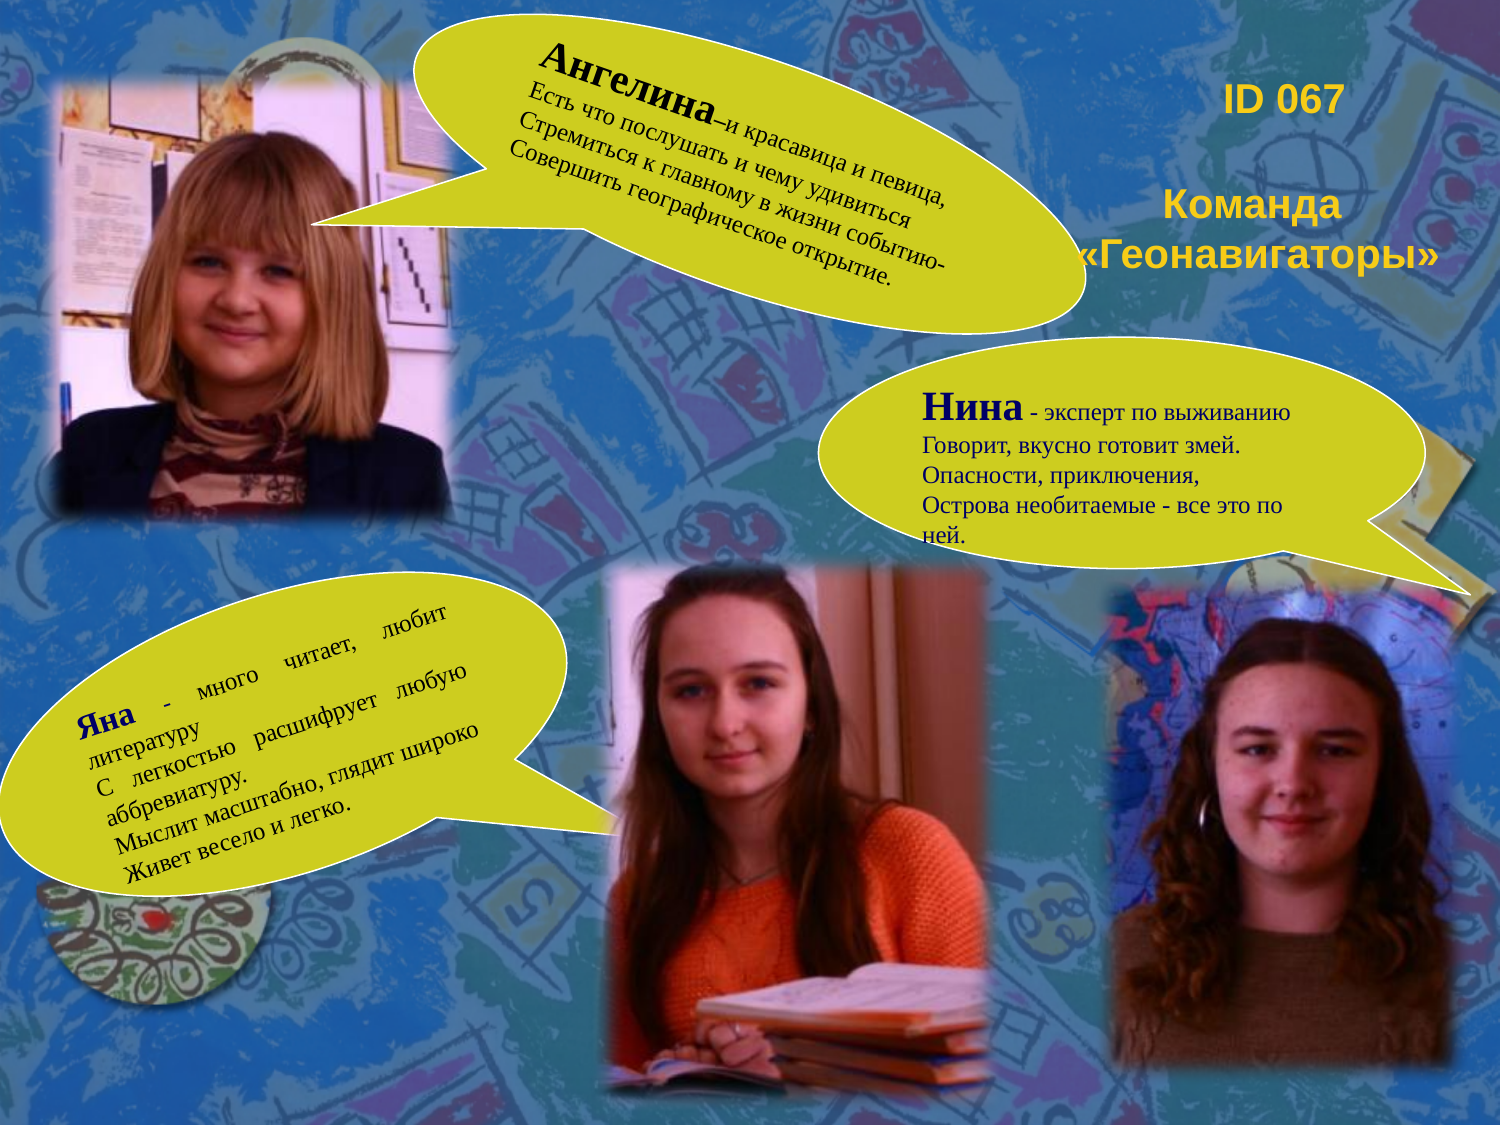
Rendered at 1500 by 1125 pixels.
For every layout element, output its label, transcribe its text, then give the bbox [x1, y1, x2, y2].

text_box ID 067 [1143, 37, 1426, 157]
text_box Яна - много читает, любит литературу С легкостью расшифрует любую аббревиатуру. Мыслит масштабно, глядит широко Живет весело и легко. [0, 572, 585, 897]
text_box Нина - эксперт по выживанию Говорит, вкусно готовит змей. Опасности, приключения, Острова необитаемые - все это по ней. [818, 337, 1438, 571]
text_box Команда «Геонавигаторы» [987, 156, 1500, 298]
picture [0, 0, 1500, 1125]
text_box Ангелина–и красавица и певица, Есть что послушать и чему удивиться Стремиться к главному в жизни событию- Совершить географическое открытие. [414, 14, 1081, 335]
